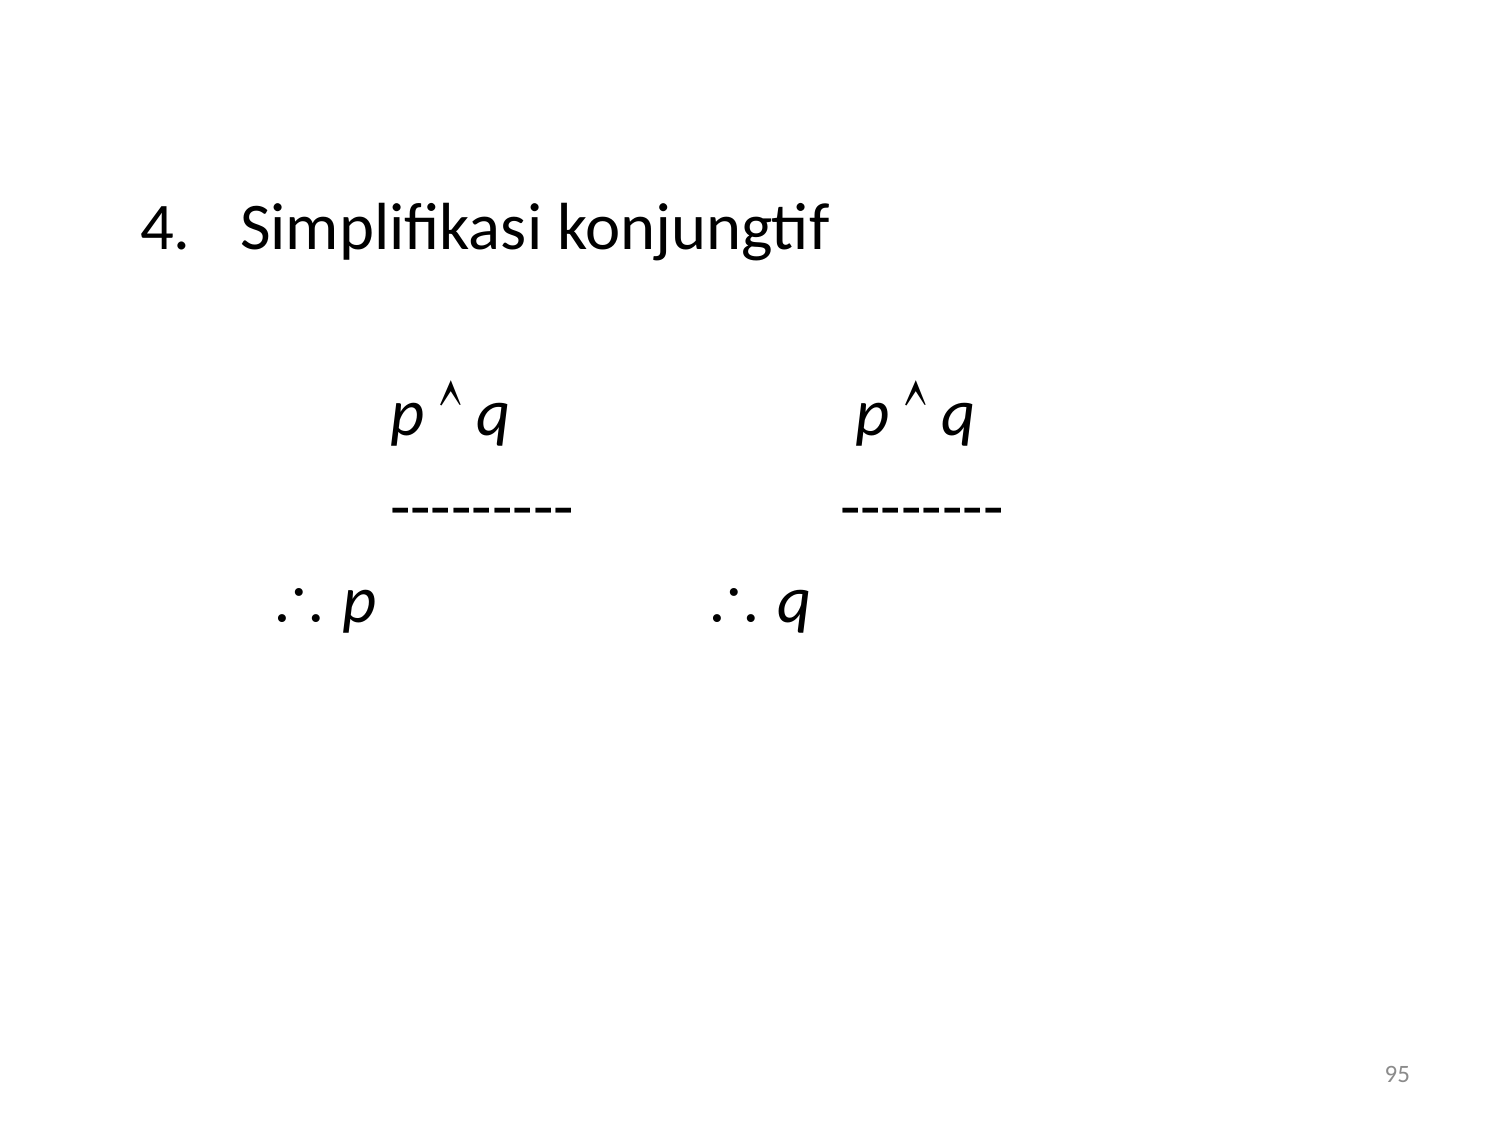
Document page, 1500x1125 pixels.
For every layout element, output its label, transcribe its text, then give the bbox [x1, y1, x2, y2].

list Simplifikasi konjungtif p  q p  q --------- --------  p  q [125, 174, 1400, 850]
slide_number 95 [1074, 1042, 1425, 1103]
